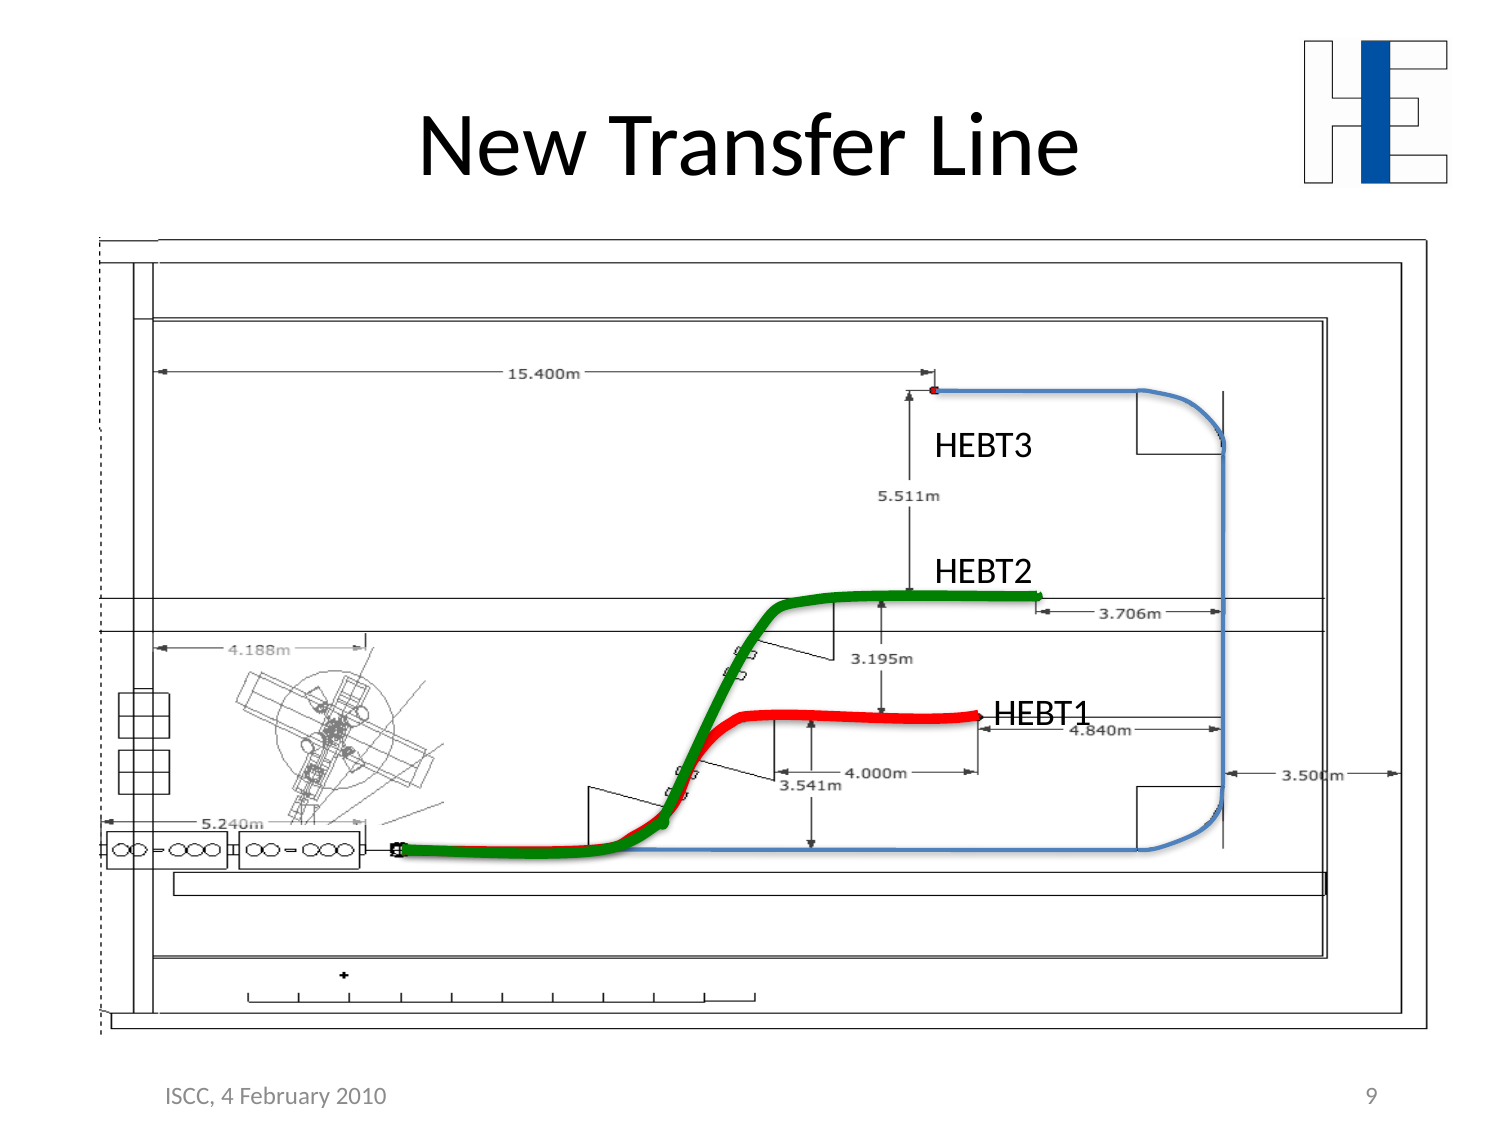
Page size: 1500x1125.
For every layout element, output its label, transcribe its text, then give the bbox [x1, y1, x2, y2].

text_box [99, 237, 1451, 1038]
footer ISCC, 4 February 2010 9 [0, 1065, 1500, 1125]
title New Transfer Line [75, 45, 1425, 233]
picture [1299, 37, 1452, 188]
picture [224, 647, 444, 826]
